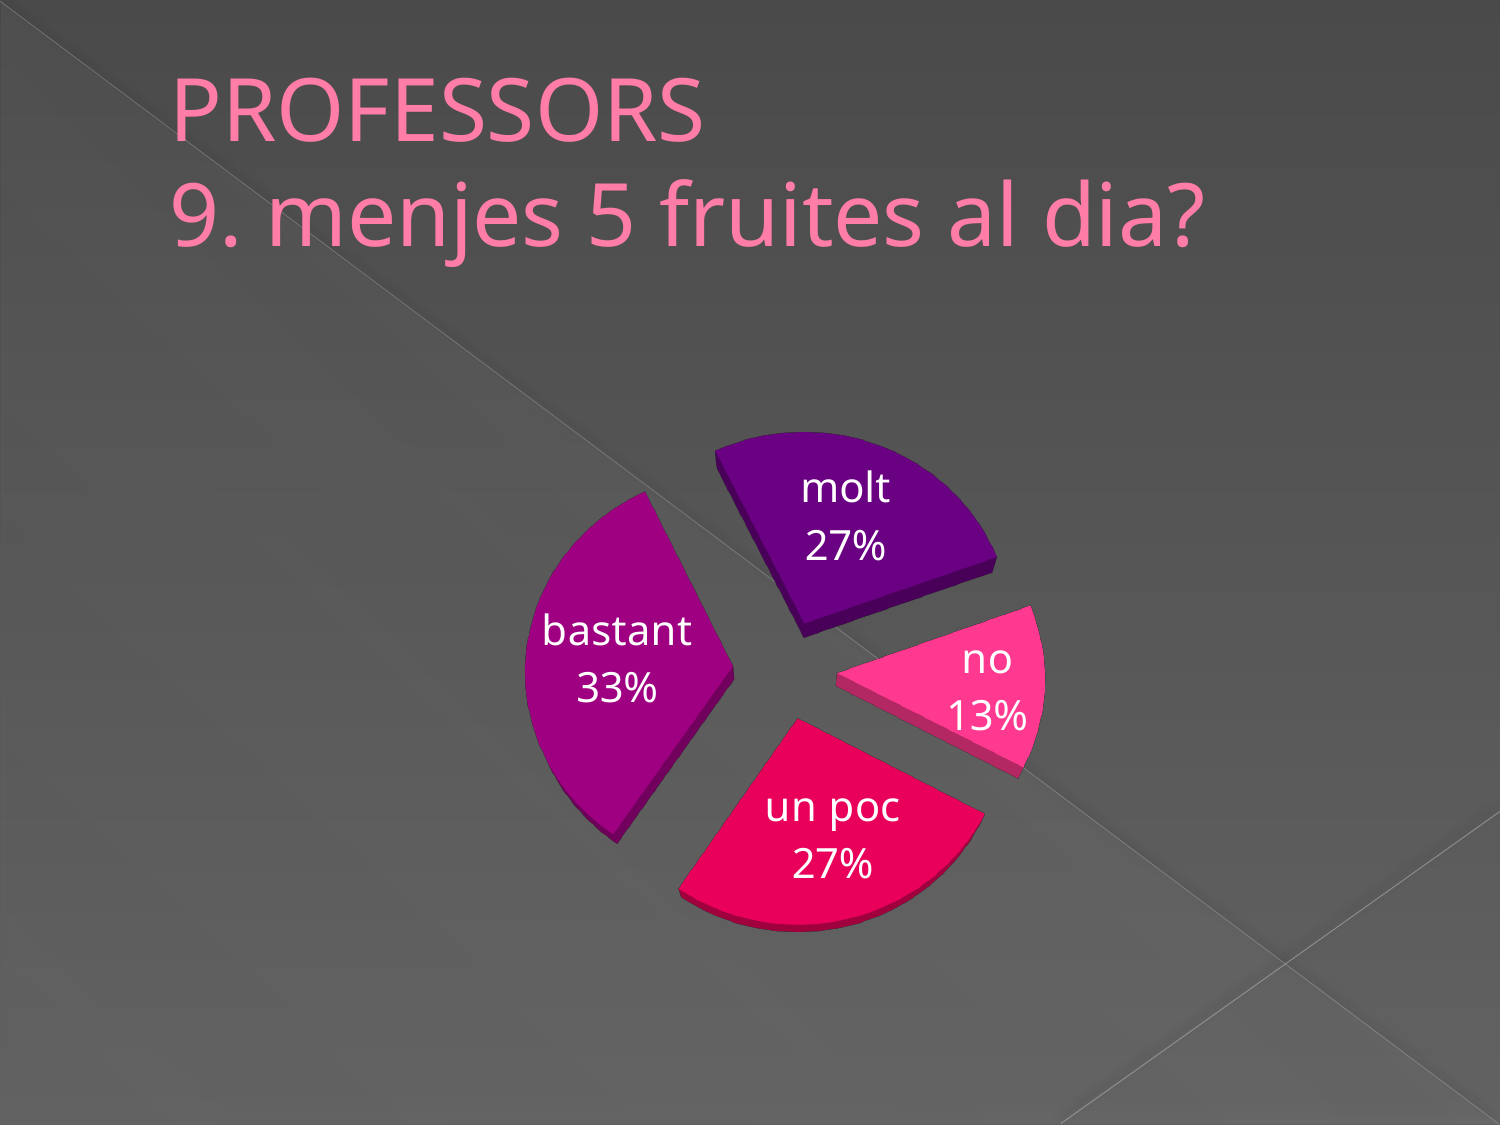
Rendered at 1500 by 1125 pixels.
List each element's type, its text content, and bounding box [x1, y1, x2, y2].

title PROFESSORS 9. menjes 5 fruites al dia? [75, 43, 1425, 274]
chart [74, 308, 1426, 1060]
